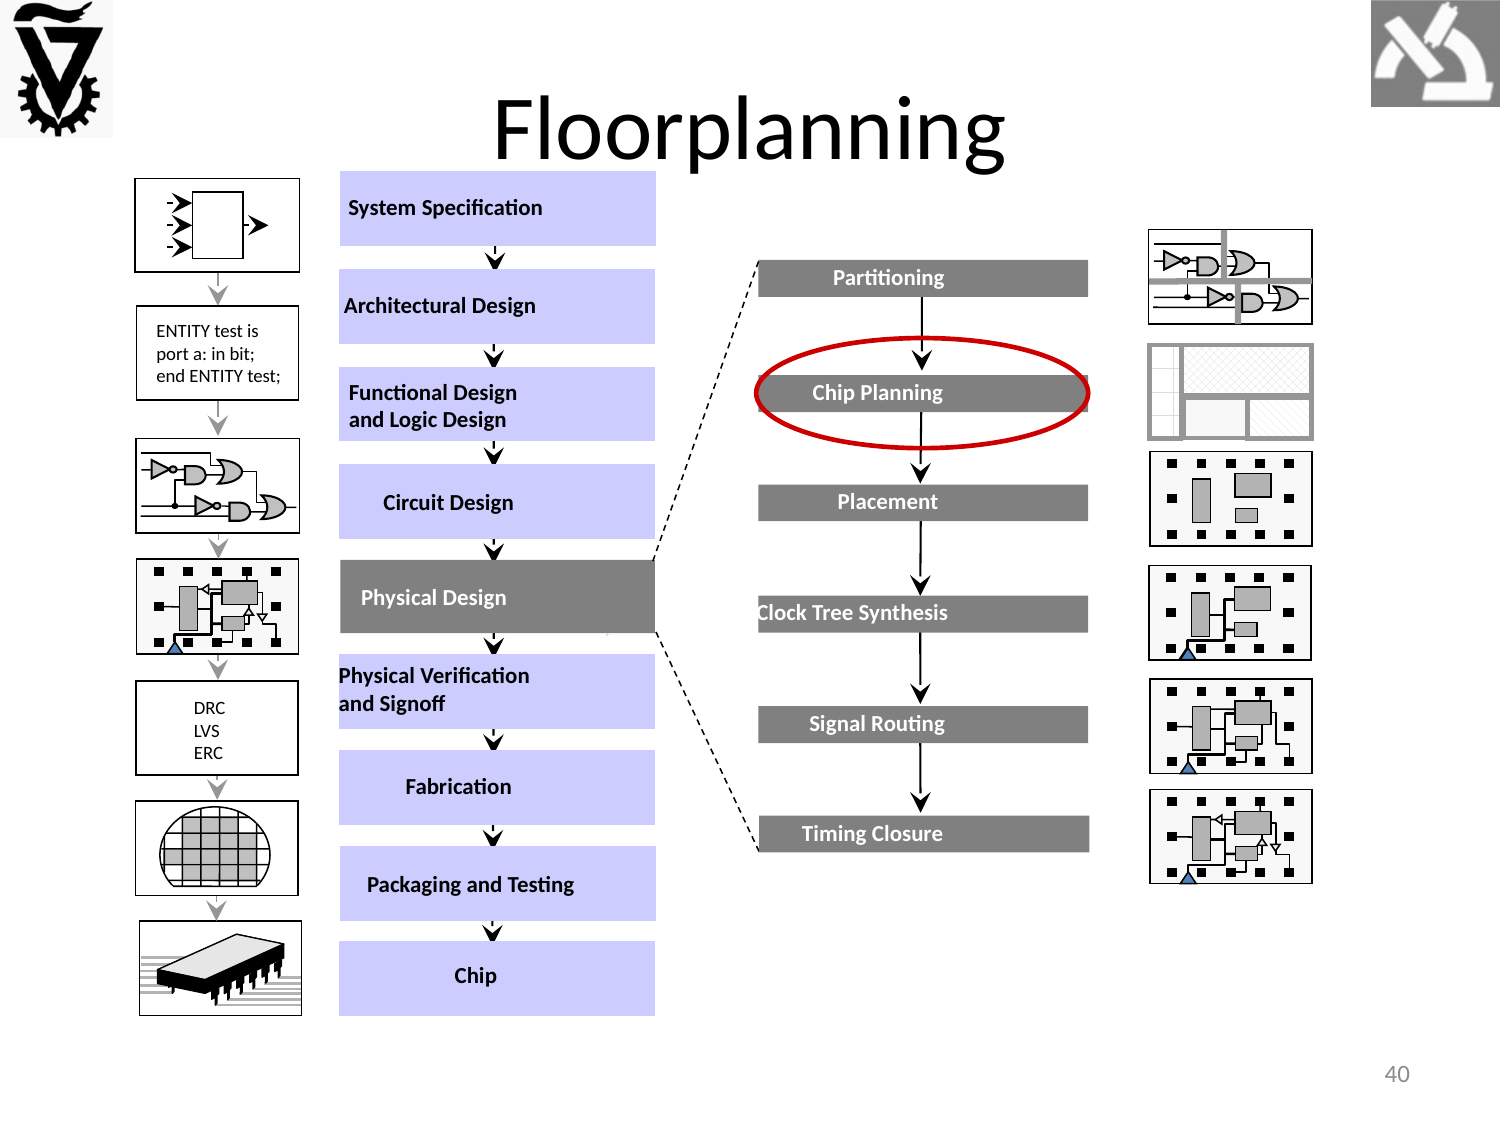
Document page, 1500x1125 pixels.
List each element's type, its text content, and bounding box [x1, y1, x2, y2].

text_box [339, 716, 655, 729]
text_box Clock Tree Synthesis [756, 597, 1091, 626]
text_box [137, 920, 304, 1018]
text_box [758, 404, 766, 413]
text_box [758, 259, 1089, 297]
text_box [1182, 345, 1312, 396]
text_box [759, 815, 1090, 853]
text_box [135, 800, 299, 909]
text_box [483, 543, 505, 559]
text_box DRC LVS ERC [193, 696, 226, 764]
text_box [136, 680, 299, 776]
text_box [1149, 345, 1182, 439]
text_box [340, 559, 655, 634]
text_box [910, 791, 931, 813]
text_box [209, 541, 228, 557]
text_box [910, 462, 931, 484]
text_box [135, 438, 300, 534]
text_box Physical Design [360, 582, 633, 610]
text_box [339, 269, 655, 343]
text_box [1148, 229, 1313, 325]
text_box Timing Closure [801, 818, 1040, 847]
text_box [482, 924, 503, 941]
text_box Physical Verification and Signoff [338, 660, 656, 716]
text_box [910, 575, 931, 595]
text_box [1247, 397, 1312, 439]
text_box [134, 178, 300, 273]
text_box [1179, 599, 1235, 660]
text_box Architectural Design [343, 290, 644, 319]
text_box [1149, 451, 1313, 547]
text_box Circuit Design [383, 487, 604, 516]
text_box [1148, 565, 1312, 661]
text_box [339, 751, 655, 825]
text_box Placement [837, 486, 1005, 515]
text_box [339, 367, 655, 441]
text_box [340, 846, 655, 920]
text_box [1149, 789, 1313, 884]
text_box [136, 305, 299, 401]
text_box [758, 706, 1089, 744]
text_box Packaging and Testing [367, 869, 632, 898]
text_box [483, 349, 505, 367]
picture [0, 0, 113, 138]
text_box [339, 654, 655, 660]
text_box [758, 626, 1089, 633]
text_box [484, 252, 506, 269]
text_box System Specification [348, 192, 649, 220]
text_box [483, 637, 505, 654]
slide_number 40 [1074, 1042, 1425, 1103]
title Floorplanning [75, 45, 1425, 201]
text_box [909, 683, 931, 705]
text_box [1149, 678, 1313, 774]
text_box [207, 415, 229, 436]
text_box [758, 375, 764, 383]
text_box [136, 558, 299, 655]
text_box [482, 829, 504, 846]
text_box [206, 779, 228, 799]
text_box Chip [454, 960, 528, 988]
text_box Functional Design and Logic Design [348, 377, 632, 433]
text_box [483, 447, 505, 464]
text_box Signal Routing [809, 708, 1040, 736]
text_box [483, 734, 504, 751]
text_box [207, 285, 229, 305]
text_box [208, 662, 227, 680]
text_box [758, 484, 1089, 522]
text_box ENTITY test is port a: in bit; end ENTITY test; [156, 319, 282, 387]
text_box [340, 172, 656, 246]
picture [1371, 0, 1500, 107]
text_box Partitioning [833, 262, 1011, 291]
text_box [339, 941, 654, 1016]
text_box Fabrication [405, 771, 581, 800]
text_box [1183, 397, 1247, 438]
text_box [756, 338, 1089, 449]
text_box [1078, 396, 1089, 413]
text_box [1080, 375, 1089, 390]
text_box [339, 464, 655, 539]
